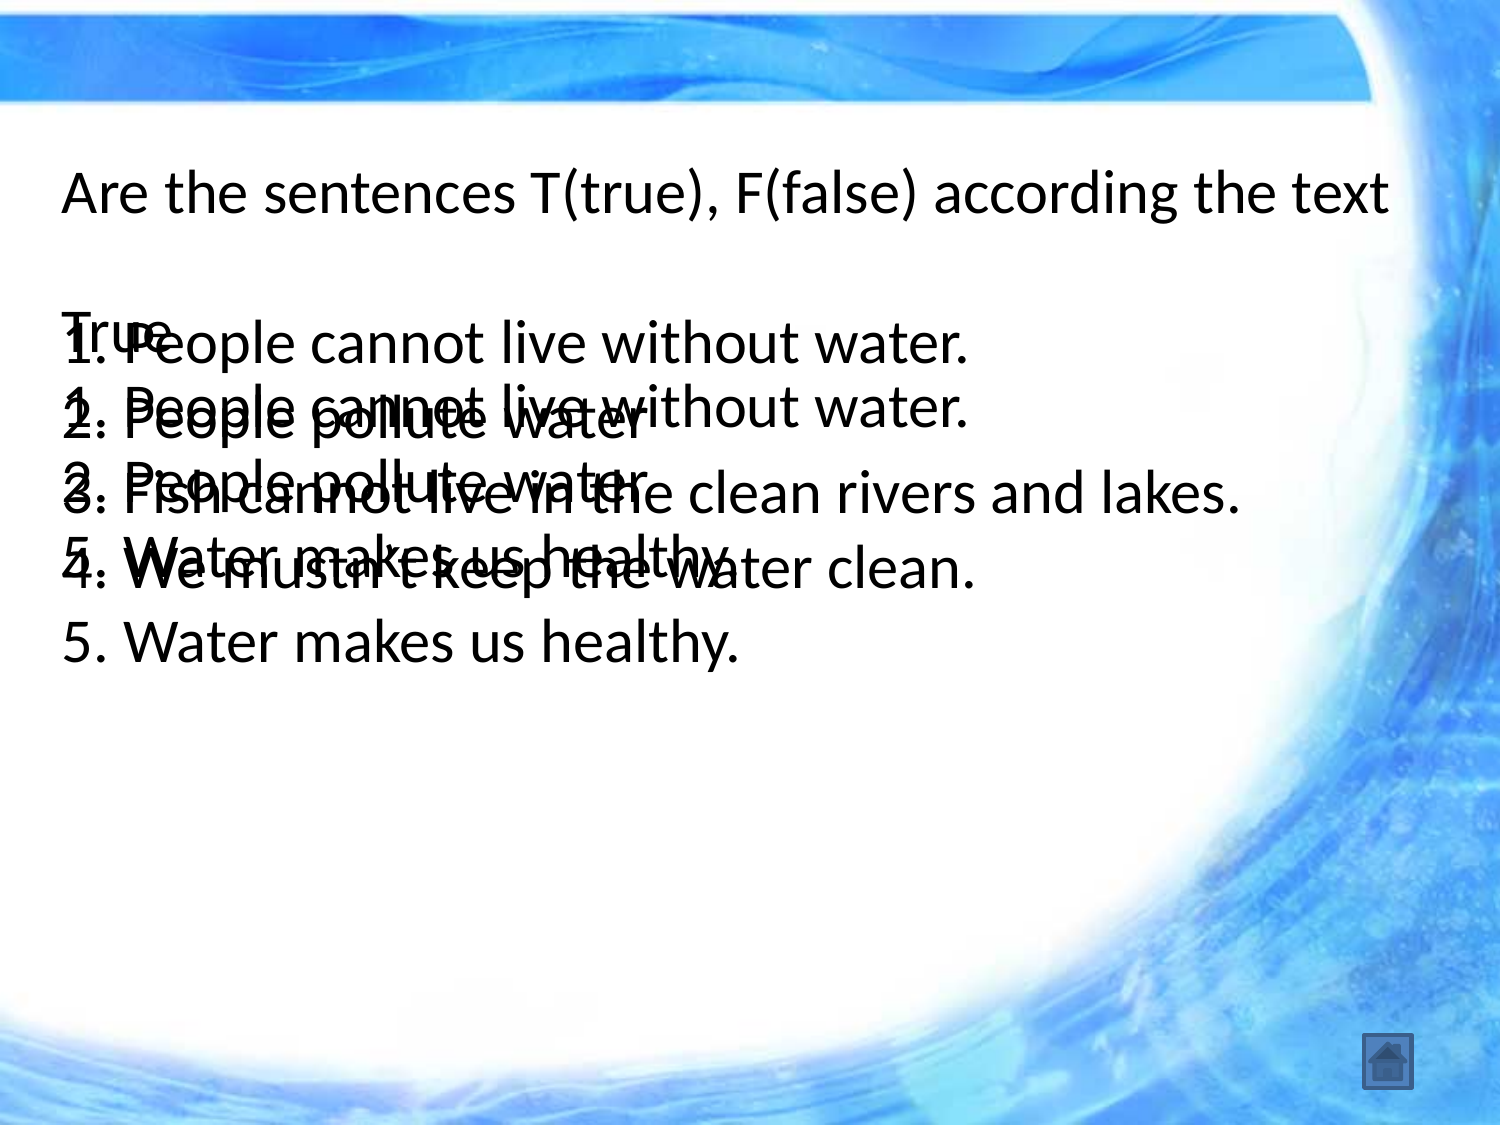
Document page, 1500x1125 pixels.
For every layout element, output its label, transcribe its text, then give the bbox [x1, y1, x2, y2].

text_box Are the sentences T(true), F(false) according the text 1. People cannot live without water. 2. People pollute water 3. Fish cannot live in the clean rivers and lakes. 4. We mustn’t keep the water clean. 5. Water makes us healthy. [46, 143, 1442, 282]
picture [0, 0, 1500, 1125]
text_box Are the sentences T(true), F(false) according the text 1. People cannot live without water. 2. People pollute water 3. Fish cannot live in the clean rivers and lakes. 4. We mustn’t keep the water clean. 5. Water makes us healthy. [46, 598, 1442, 683]
text_box [1362, 1033, 1414, 1090]
text_box True 1. People cannot live without water. 2. People pollute water 5. Water makes us healthy. [46, 282, 1442, 598]
